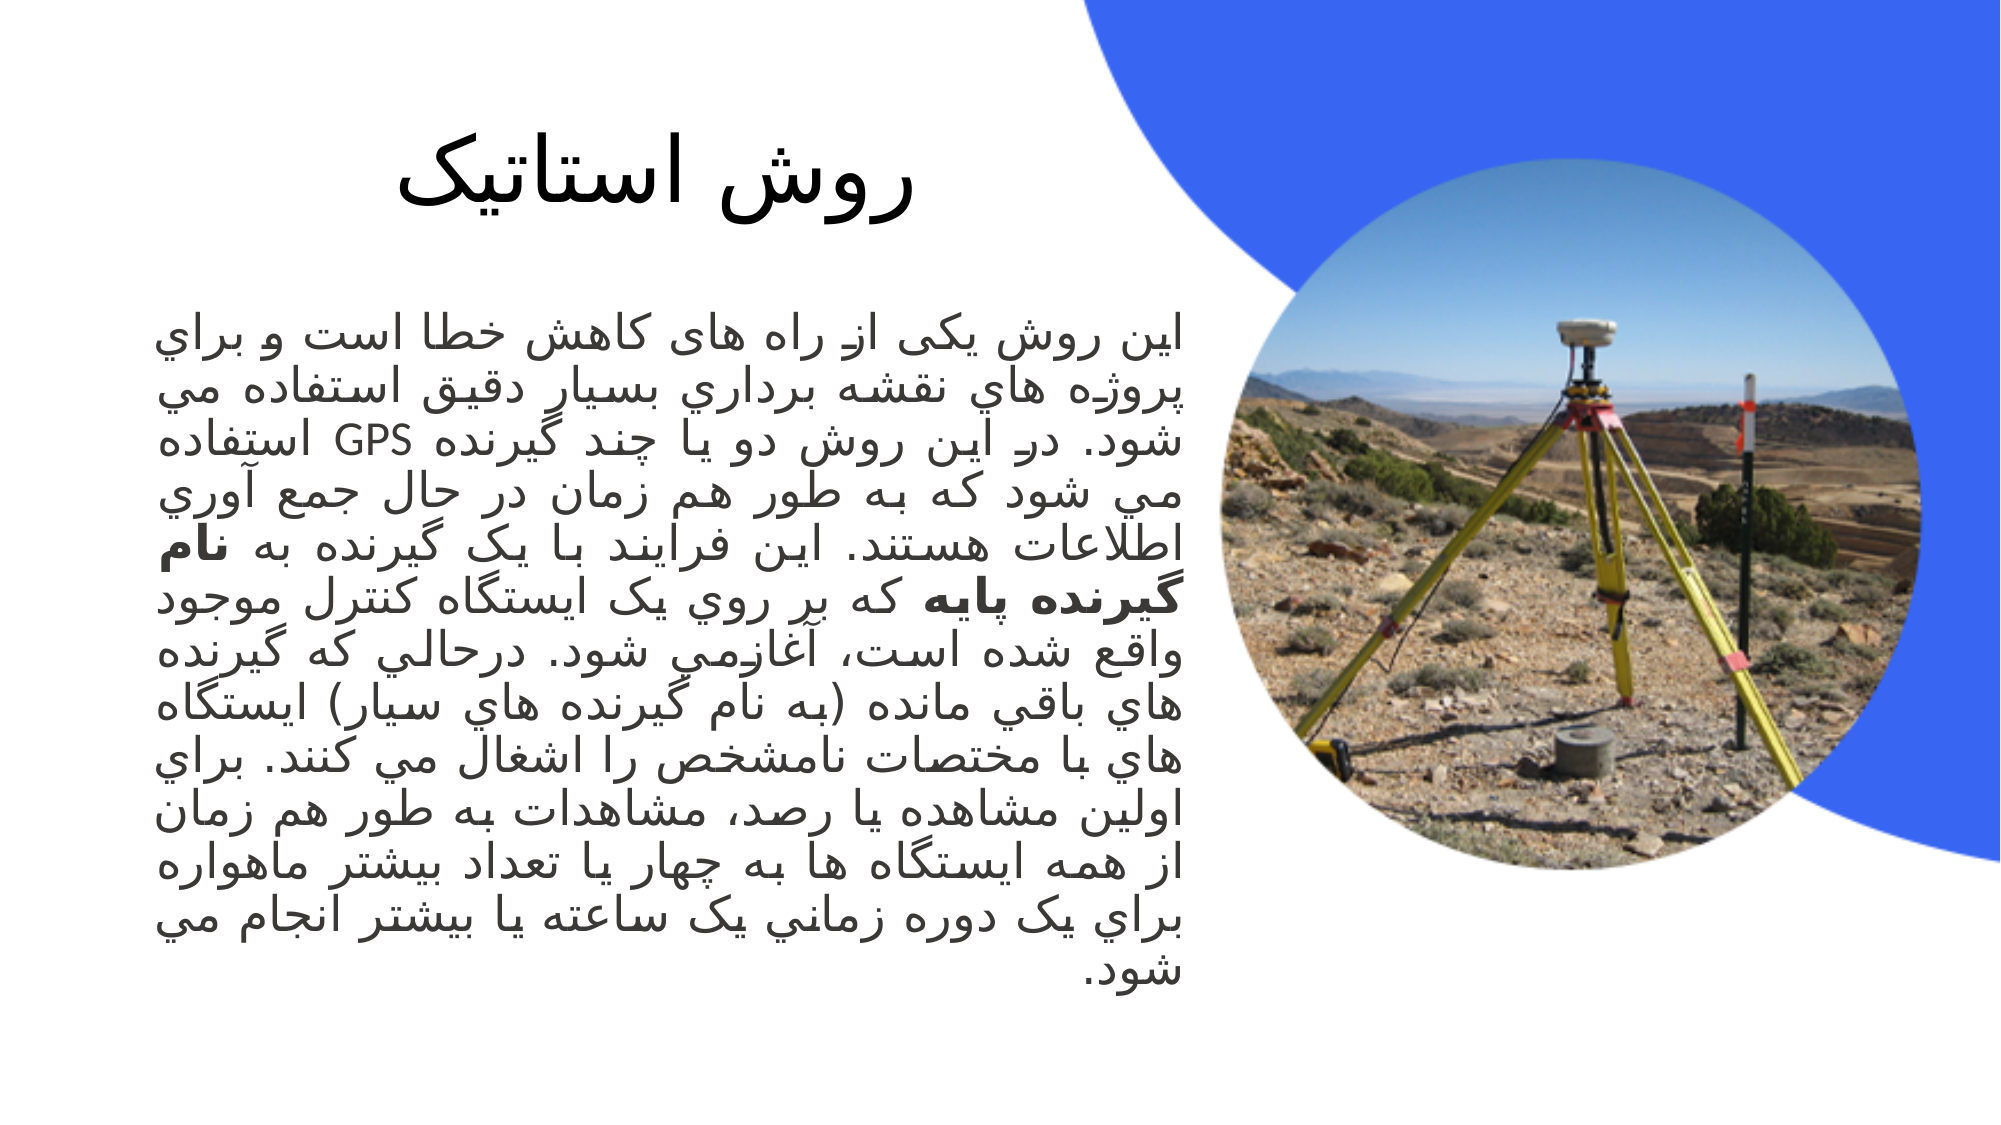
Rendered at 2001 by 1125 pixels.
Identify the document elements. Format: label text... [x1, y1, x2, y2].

picture [0, 0, 2001, 1125]
title روش استاتیک [379, 64, 2000, 282]
list اين روش یکی از راه های کاهش خطا است و براي پروژه هاي نقشه برداري بسیار دقیق استفاده مي شود. در اين روش دو يا چند گیرنده GPS استفاده مي شود که به طور هم زمان در حال جمع آوري اطلاعات هستند. اين فرايند با يک گیرنده به نام گیرنده پايه که بر روي يک ايستگاه کنترل موجود واقع شده است، آغازمي شود. درحالي که گیرنده هاي باقي مانده (به نام گیرنده هاي سیار) ايستگاه هاي با مختصات نامشخص را اشغال مي کنند. براي اولین مشاهده يا رصد، مشاهدات به طور هم زمان از همه ايستگاه ها به چهار يا تعداد بیشتر ماهواره براي يک دوره زماني يک ساعته يا بیشتر انجام مي شود. [137, 299, 1200, 1014]
